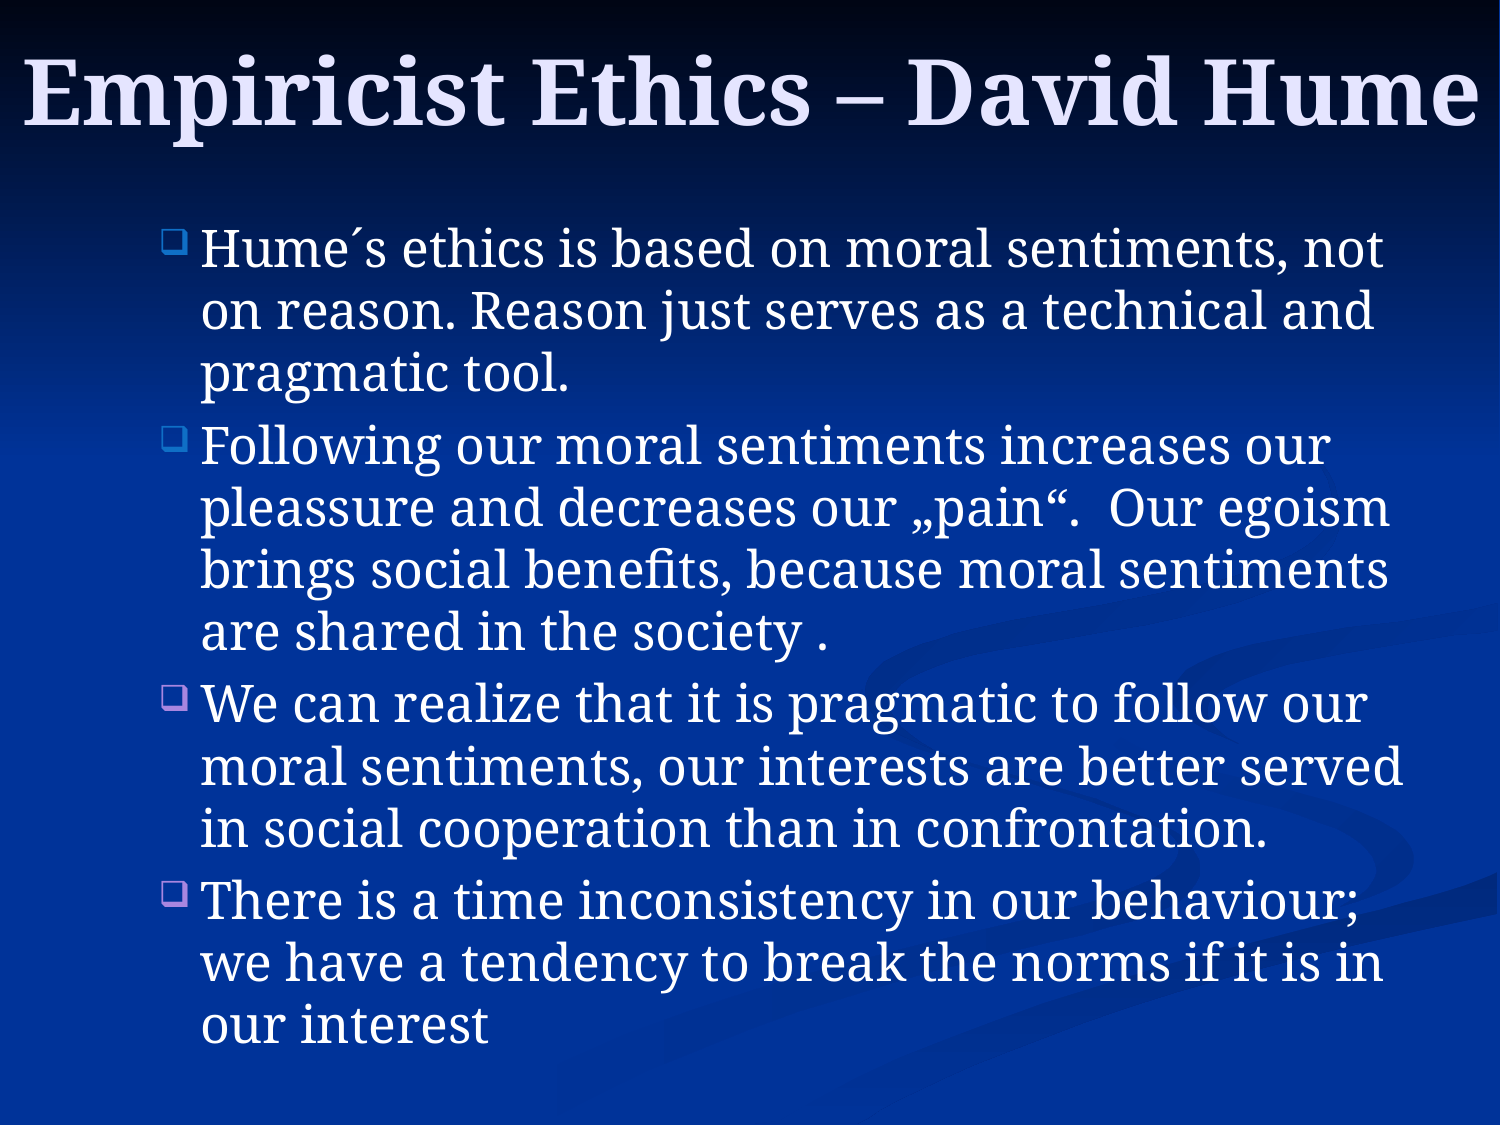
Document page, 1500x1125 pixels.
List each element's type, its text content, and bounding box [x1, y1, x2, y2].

title Empiricist Ethics – David Hume [5, 19, 1500, 160]
list Hume´s ethics is based on moral sentiments, not on reason. Reason just serves as a technical and pragmatic tool. Following our moral sentiments increases our pleassure and decreases our „pain“. Our egoism brings social benefits, because moral sentiments are shared in the society . We can realize that it is pragmatic to follow our moral sentiments, our interests are better served in social cooperation than in confrontation. There is a time inconsistency in our behaviour; we have a tendency to break the norms if it is in our interest [76, 208, 1427, 1097]
